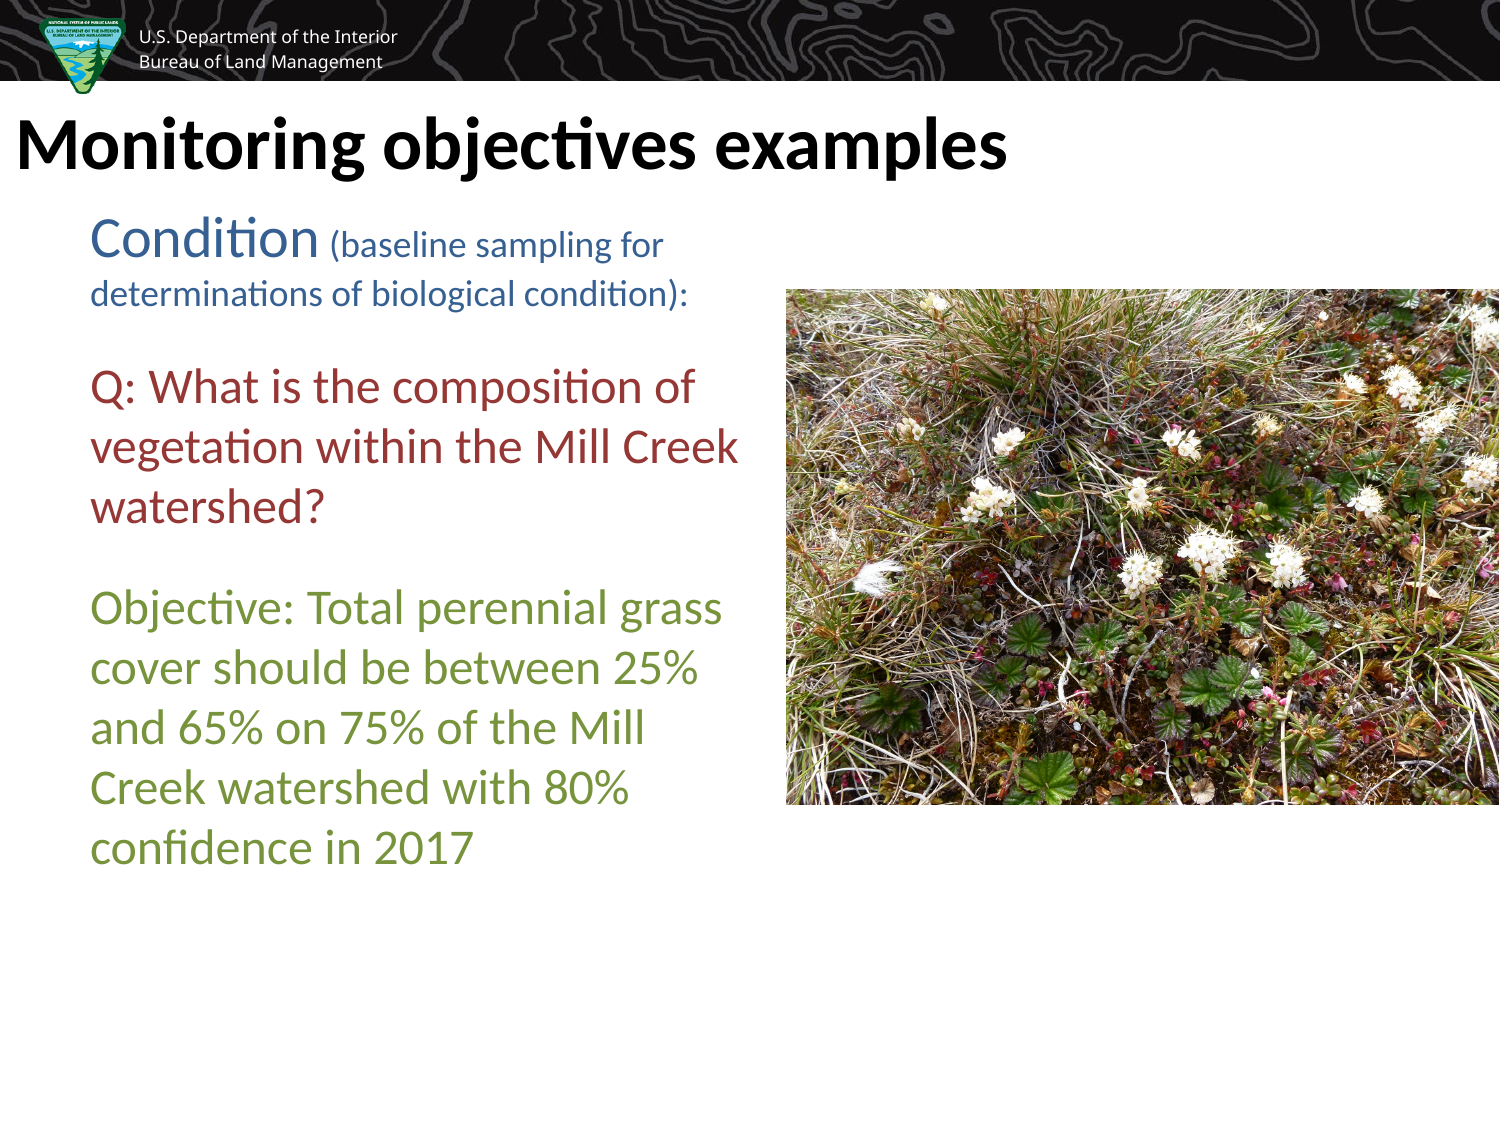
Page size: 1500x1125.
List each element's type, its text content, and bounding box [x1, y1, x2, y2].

list Condition (baseline sampling for determinations of biological condition): Q: What is the composition of vegetation within the Mill Creek watershed? Objective: Total perennial grass cover should be between 25% and 65% on 75% of the Mill Creek watershed with 80% confidence in 2017 [75, 191, 787, 934]
title Monitoring objectives examples [0, 78, 1425, 201]
picture [786, 289, 1500, 805]
picture [0, 0, 1500, 81]
